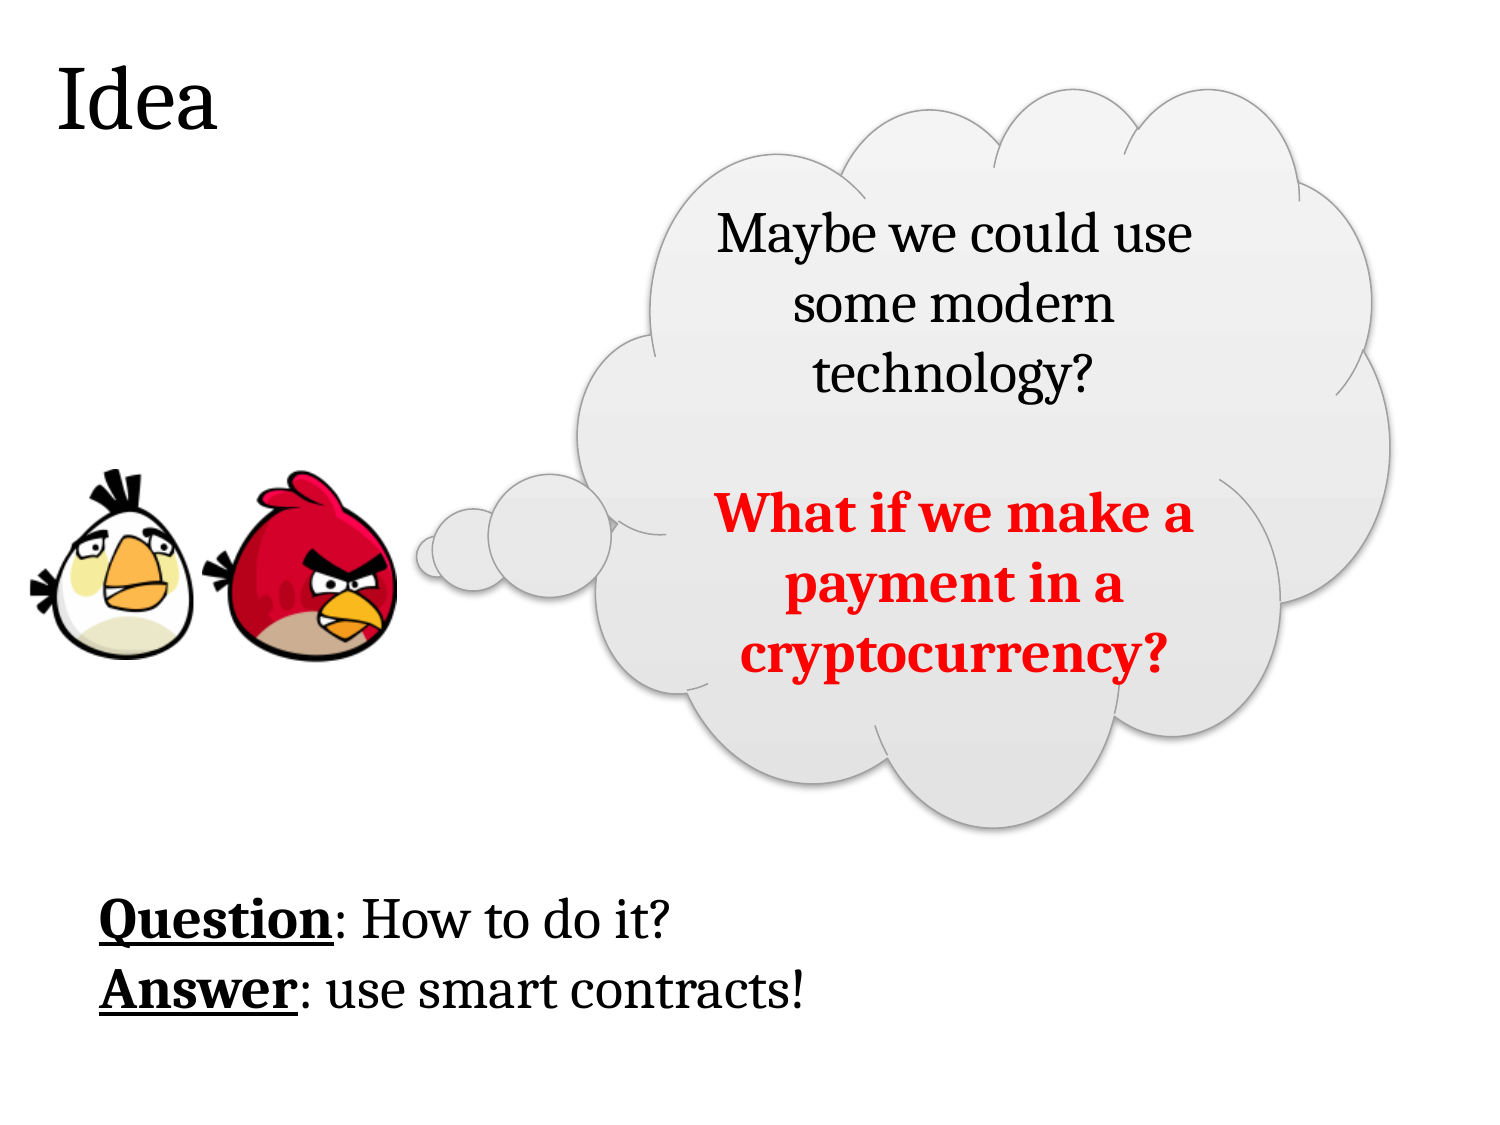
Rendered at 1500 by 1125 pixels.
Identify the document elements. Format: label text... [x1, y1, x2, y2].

text_box Maybe we could use some modern technology? What if we make a payment in a cryptocurrency? [415, 88, 1391, 829]
text_box Question: How to do it? Answer: use smart contracts! [84, 872, 1390, 1028]
picture [17, 469, 397, 664]
title Idea [41, 42, 1471, 172]
